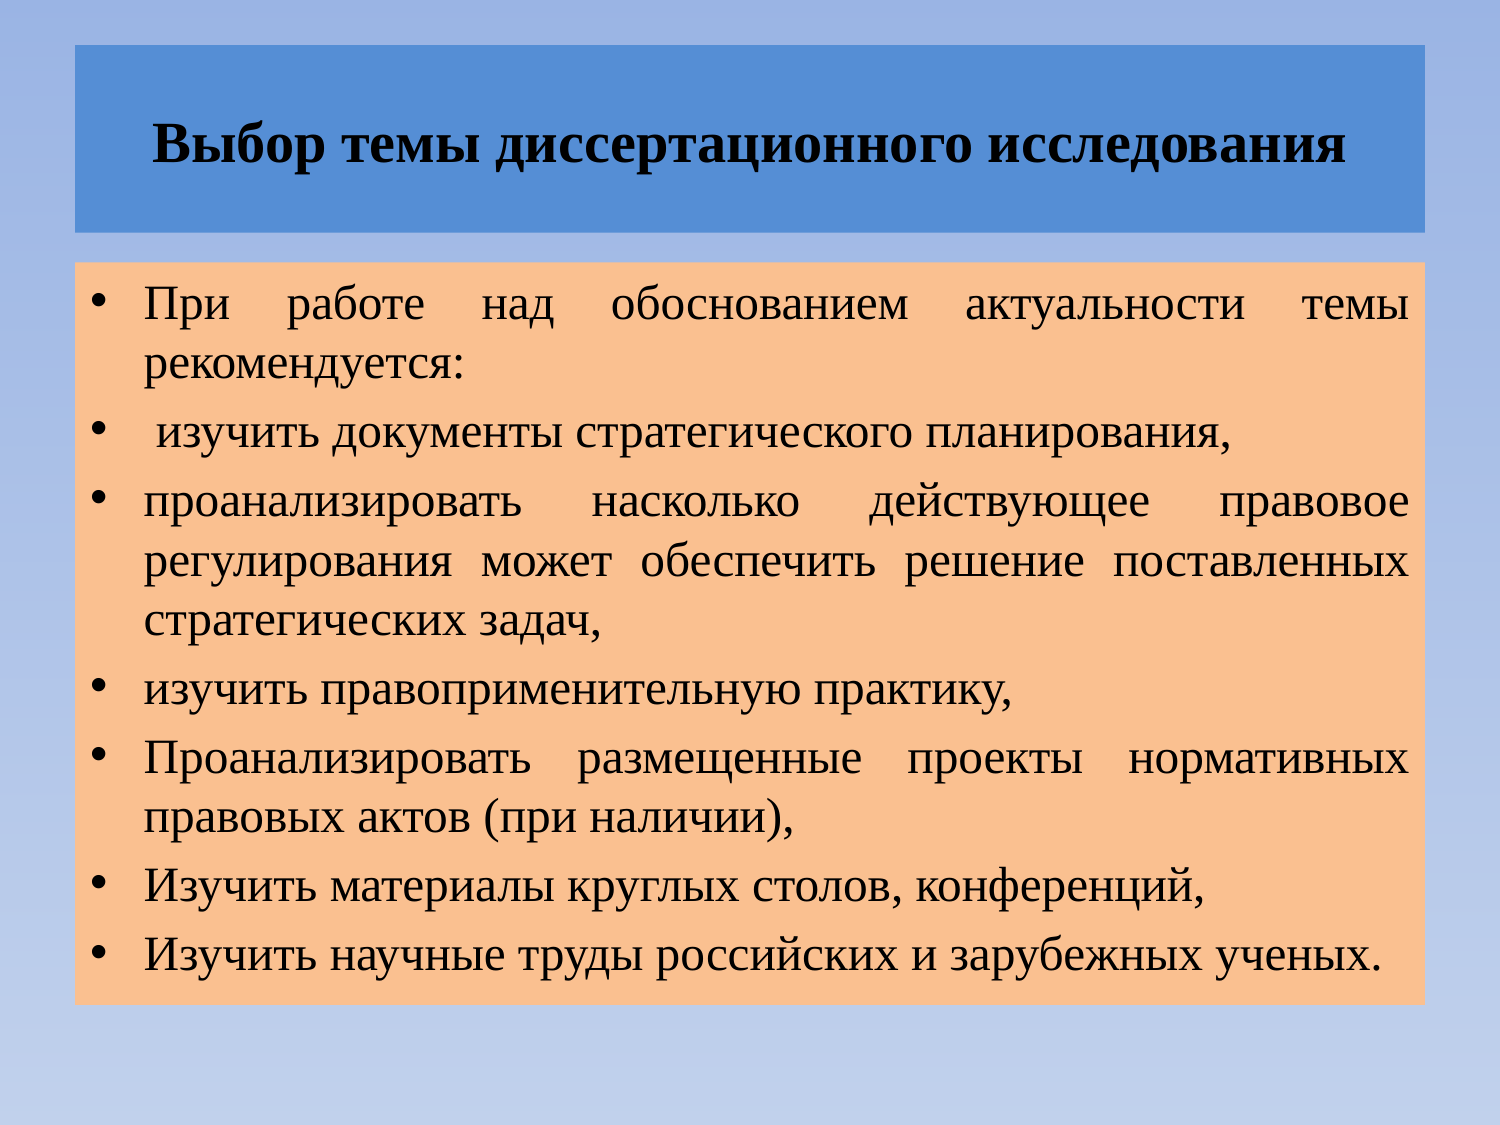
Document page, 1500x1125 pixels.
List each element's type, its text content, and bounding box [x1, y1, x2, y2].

title Выбор темы диссертационного исследования [75, 45, 1425, 233]
list При работе над обоснованием актуальности темы рекомендуется: изучить документы стратегического планирования, проанализировать насколько действующее правовое регулирования может обеспечить решение поставленных стратегических задач, изучить правоприменительную практику, Проанализировать размещенные проекты нормативных правовых актов (при наличии), Изучить материалы круглых столов, конференций, Изучить научные труды российских и зарубежных ученых. [75, 262, 1425, 1005]
